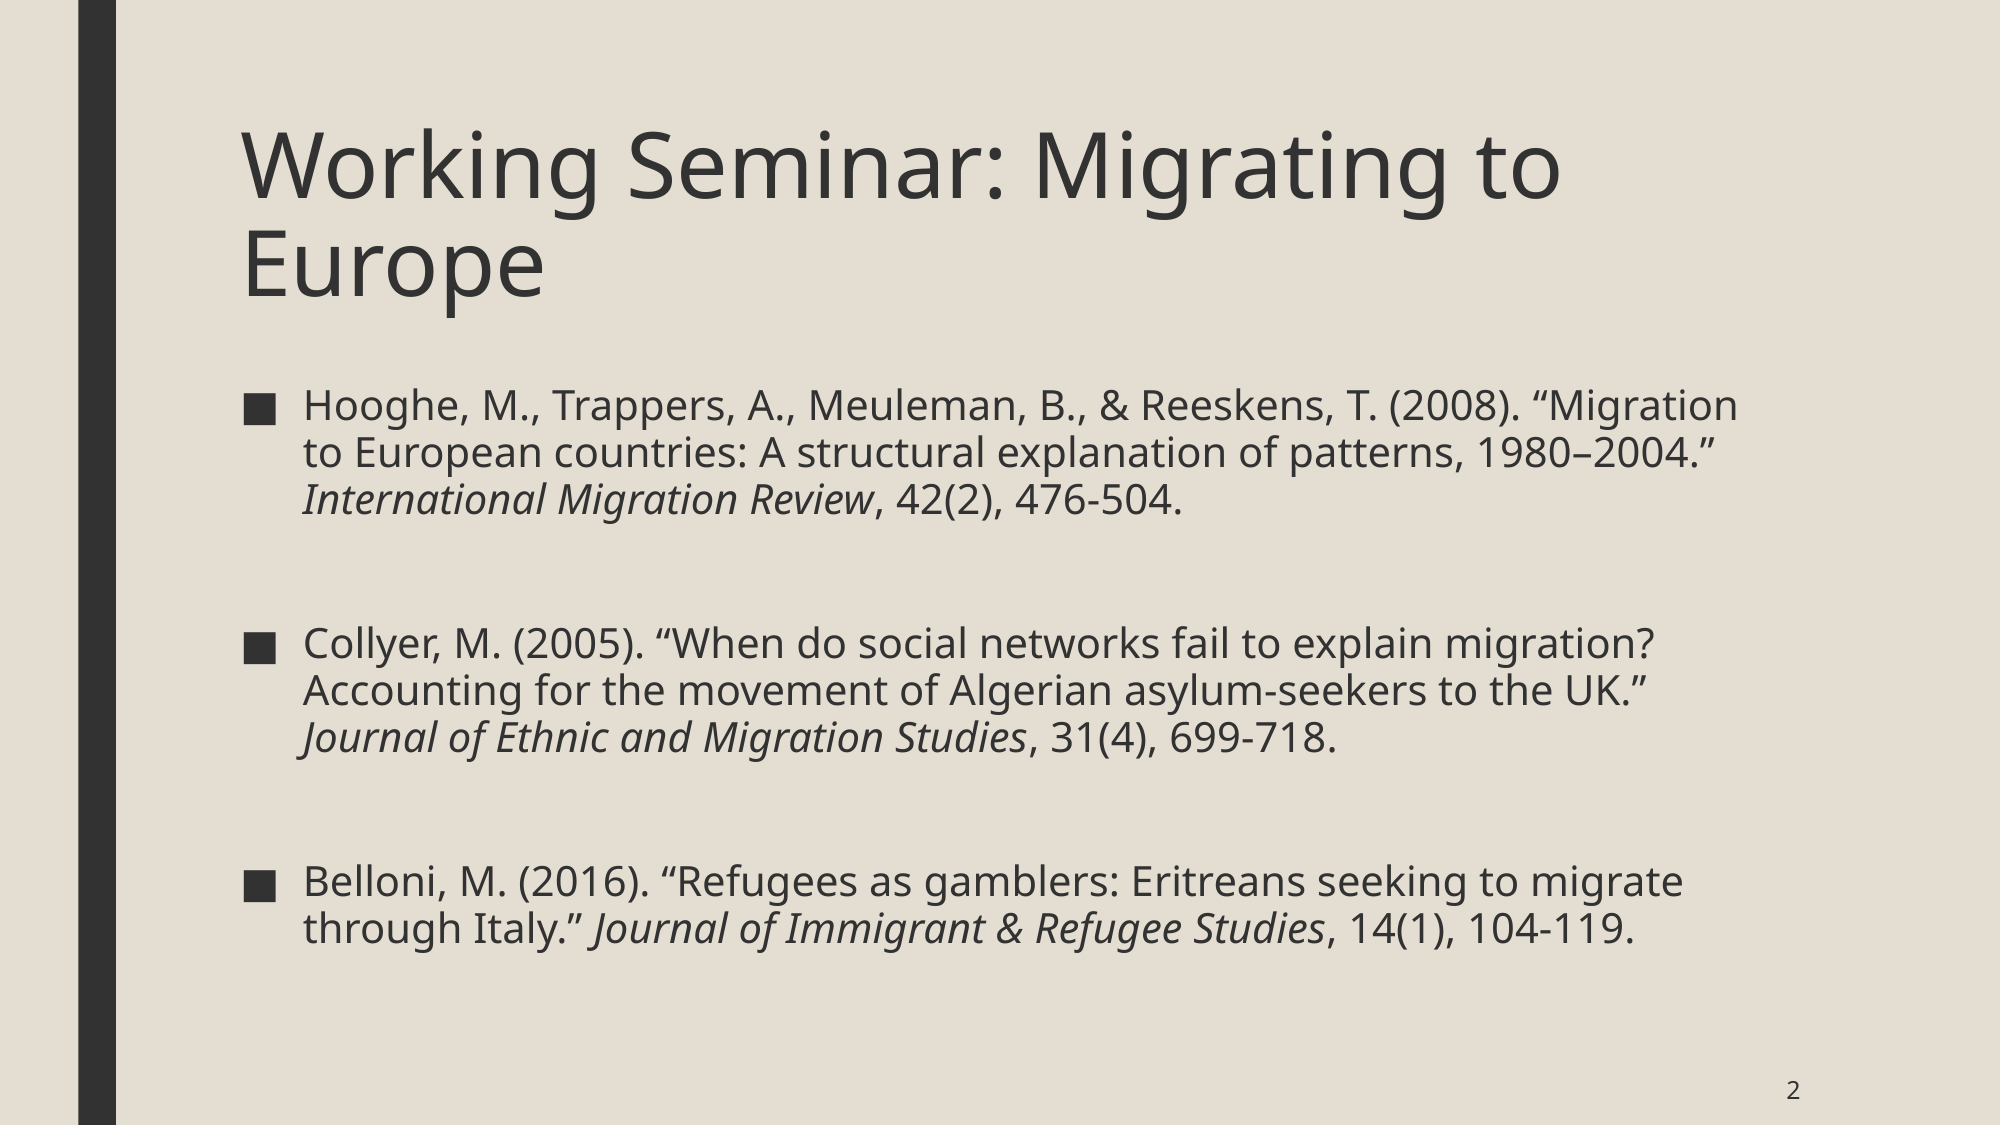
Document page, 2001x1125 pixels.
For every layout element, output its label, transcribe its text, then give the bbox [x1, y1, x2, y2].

title Working Seminar: Migrating to Europe [225, 112, 1800, 357]
list Hooghe, M., Trappers, A., Meuleman, B., & Reeskens, T. (2008). “Migration to European countries: A structural explanation of patterns, 1980–2004.” International Migration Review, 42(2), 476-504. Collyer, M. (2005). “When do social networks fail to explain migration? Accounting for the movement of Algerian asylum-seekers to the UK.” Journal of Ethnic and Migration Studies, 31(4), 699-718. Belloni, M. (2016). “Refugees as gamblers: Eritreans seeking to migrate through Italy.” Journal of Immigrant & Refugee Studies, 14(1), 104-119. [225, 375, 1800, 963]
slide_number 2 [1553, 1058, 1816, 1125]
